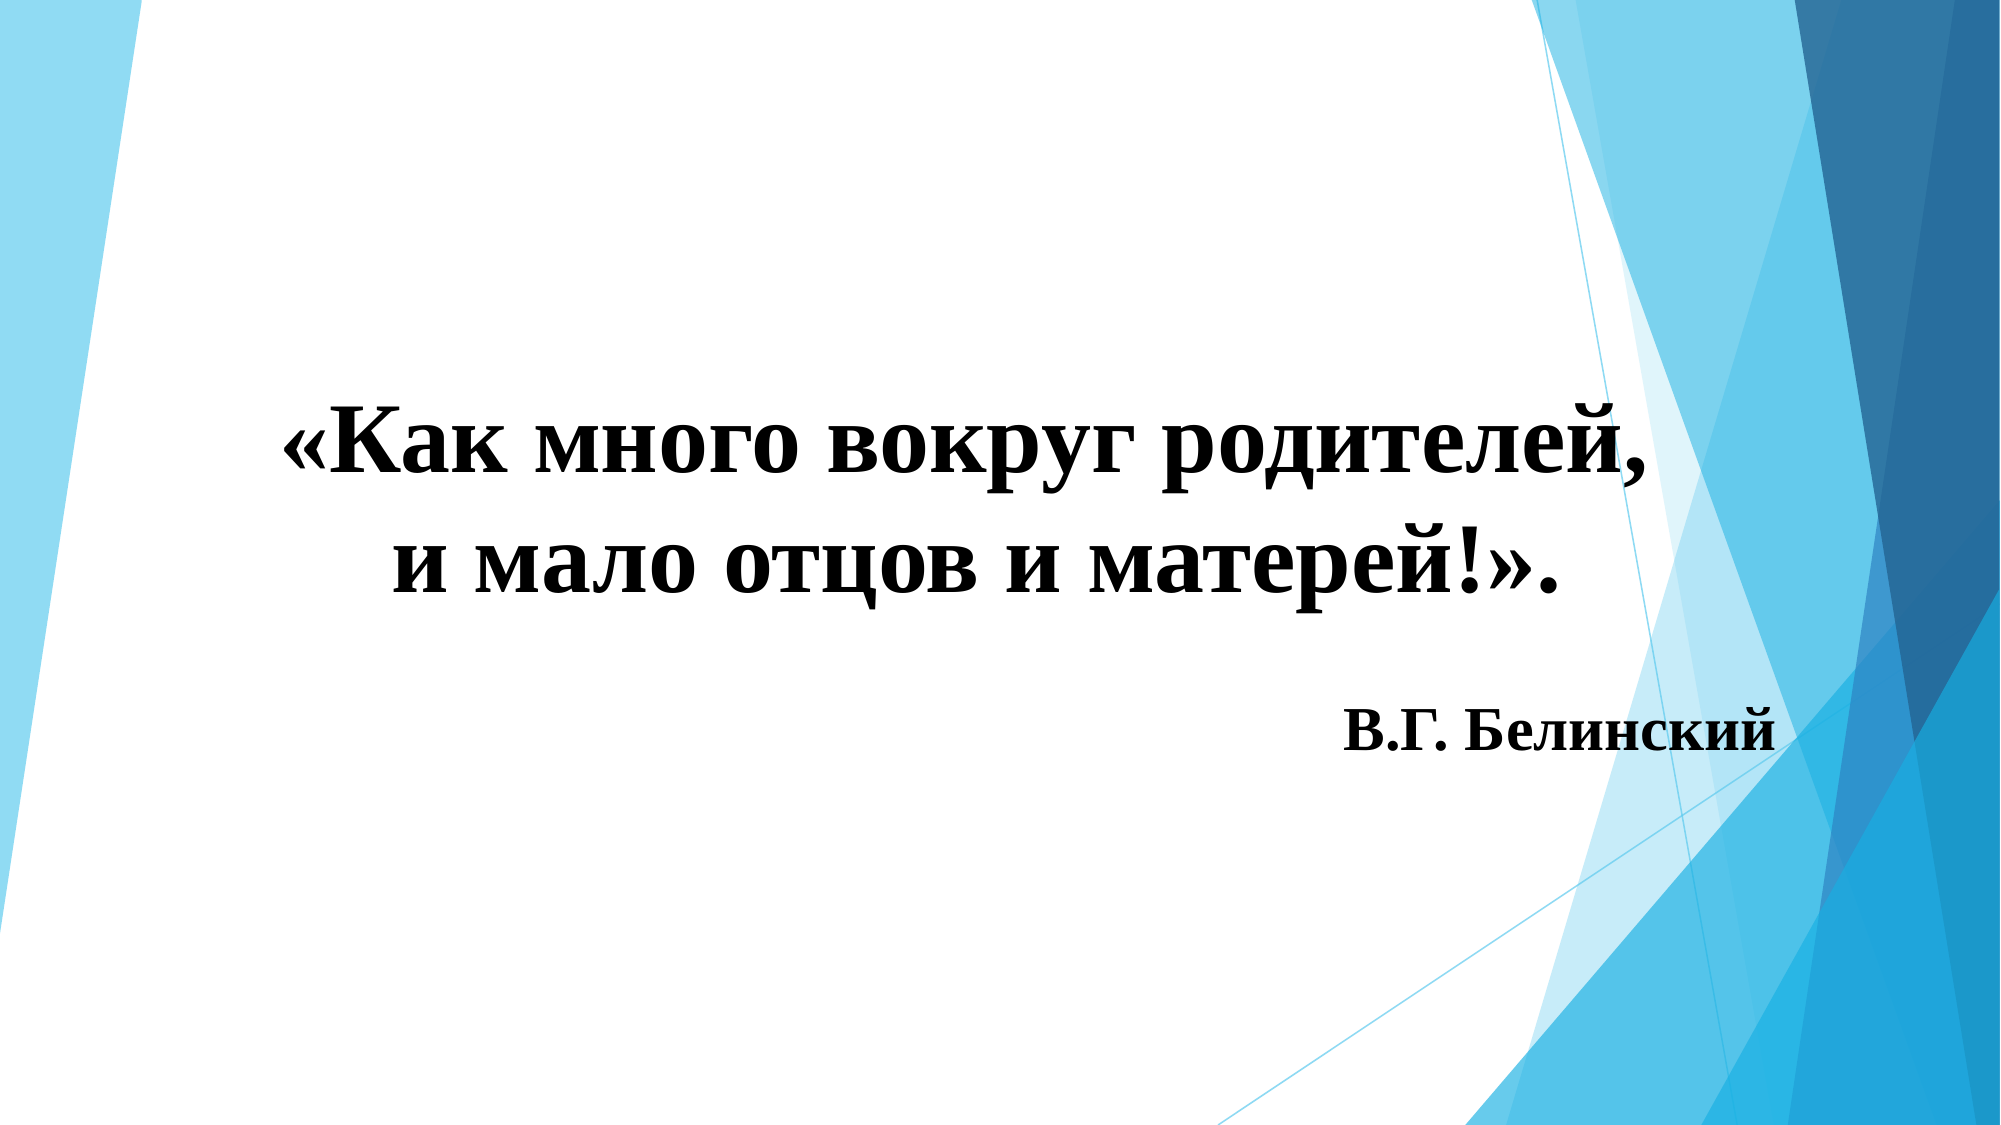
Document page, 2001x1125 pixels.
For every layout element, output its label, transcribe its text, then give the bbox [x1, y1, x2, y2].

title «Как много вокруг родителей, и мало отцов и матерей!». В.Г. Белинский [161, 339, 1792, 771]
